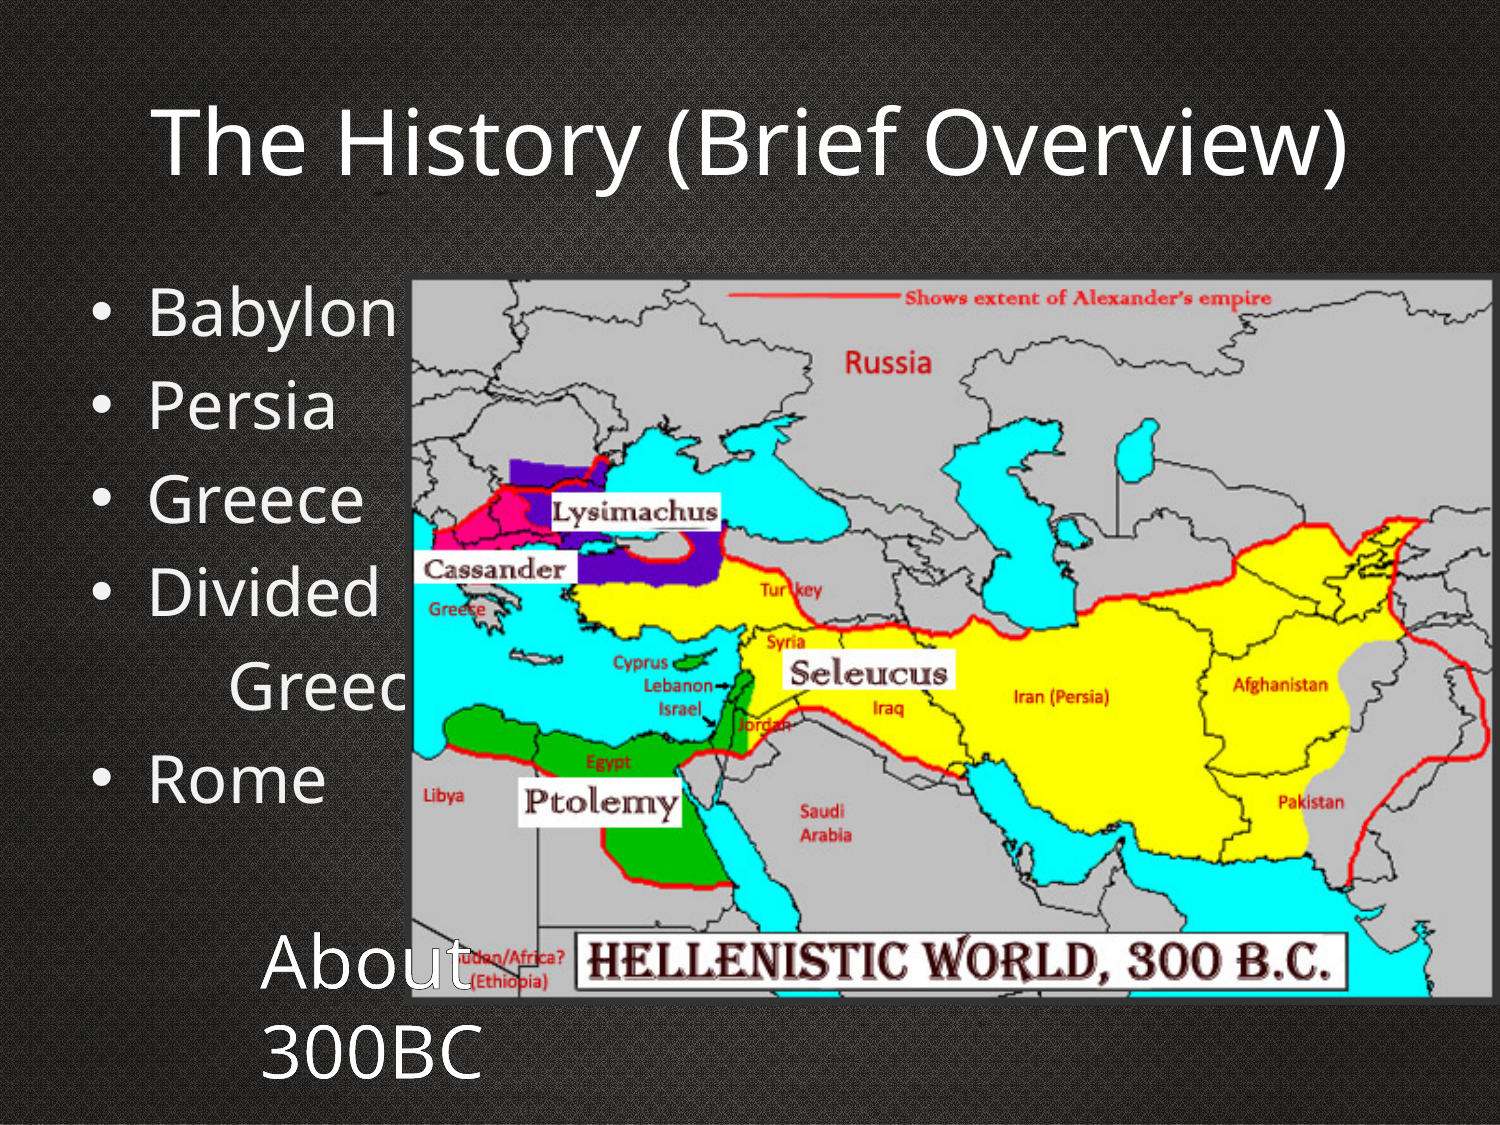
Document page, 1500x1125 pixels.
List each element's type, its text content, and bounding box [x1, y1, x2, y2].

picture [0, 0, 1500, 1125]
text_box About 300BC [244, 906, 646, 1102]
title The History (Brief Overview) [75, 45, 1425, 233]
list Babylon Persia Greece Divided Greece Rome [75, 262, 1425, 1005]
